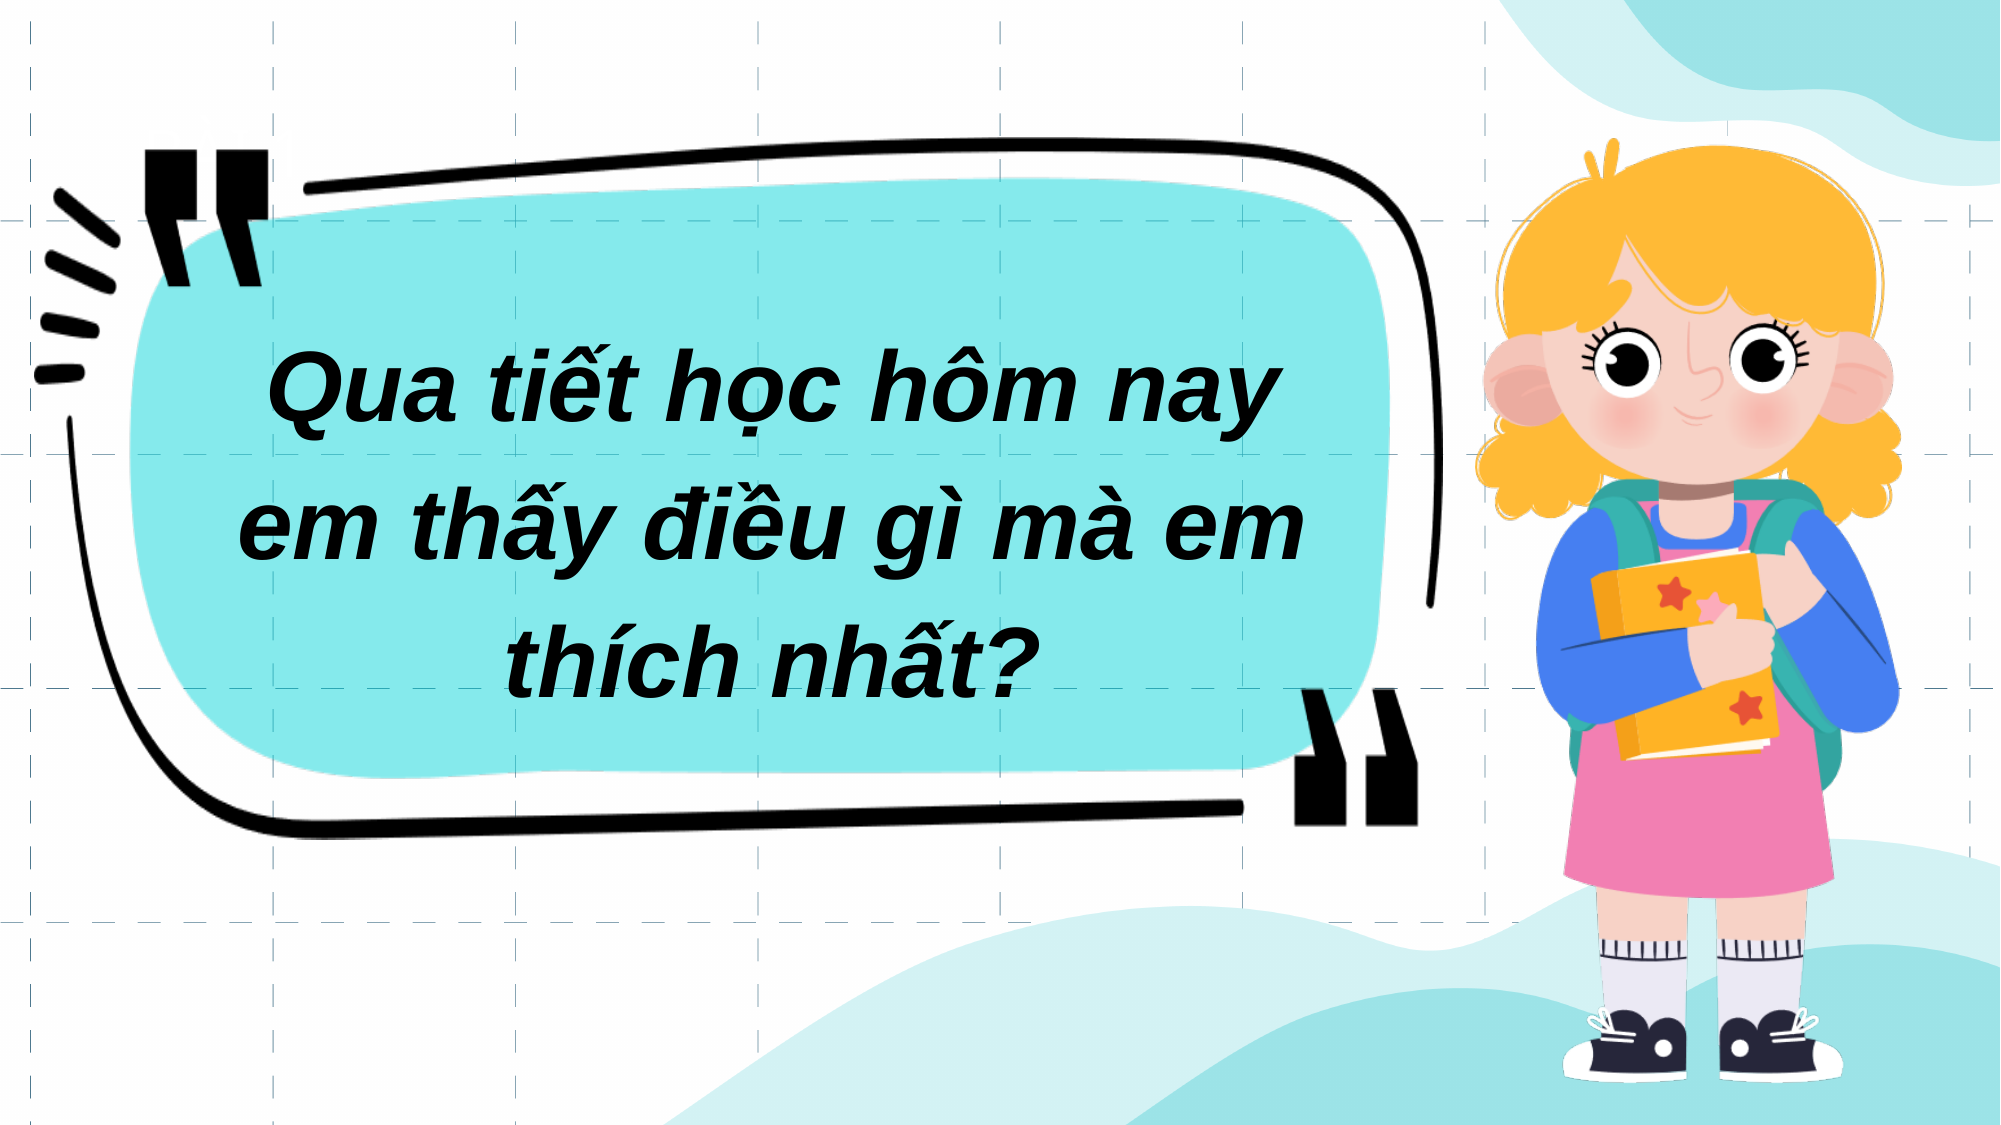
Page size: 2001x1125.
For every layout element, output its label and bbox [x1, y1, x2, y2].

picture [0, 0, 2000, 1125]
text_box [34, 137, 1443, 840]
